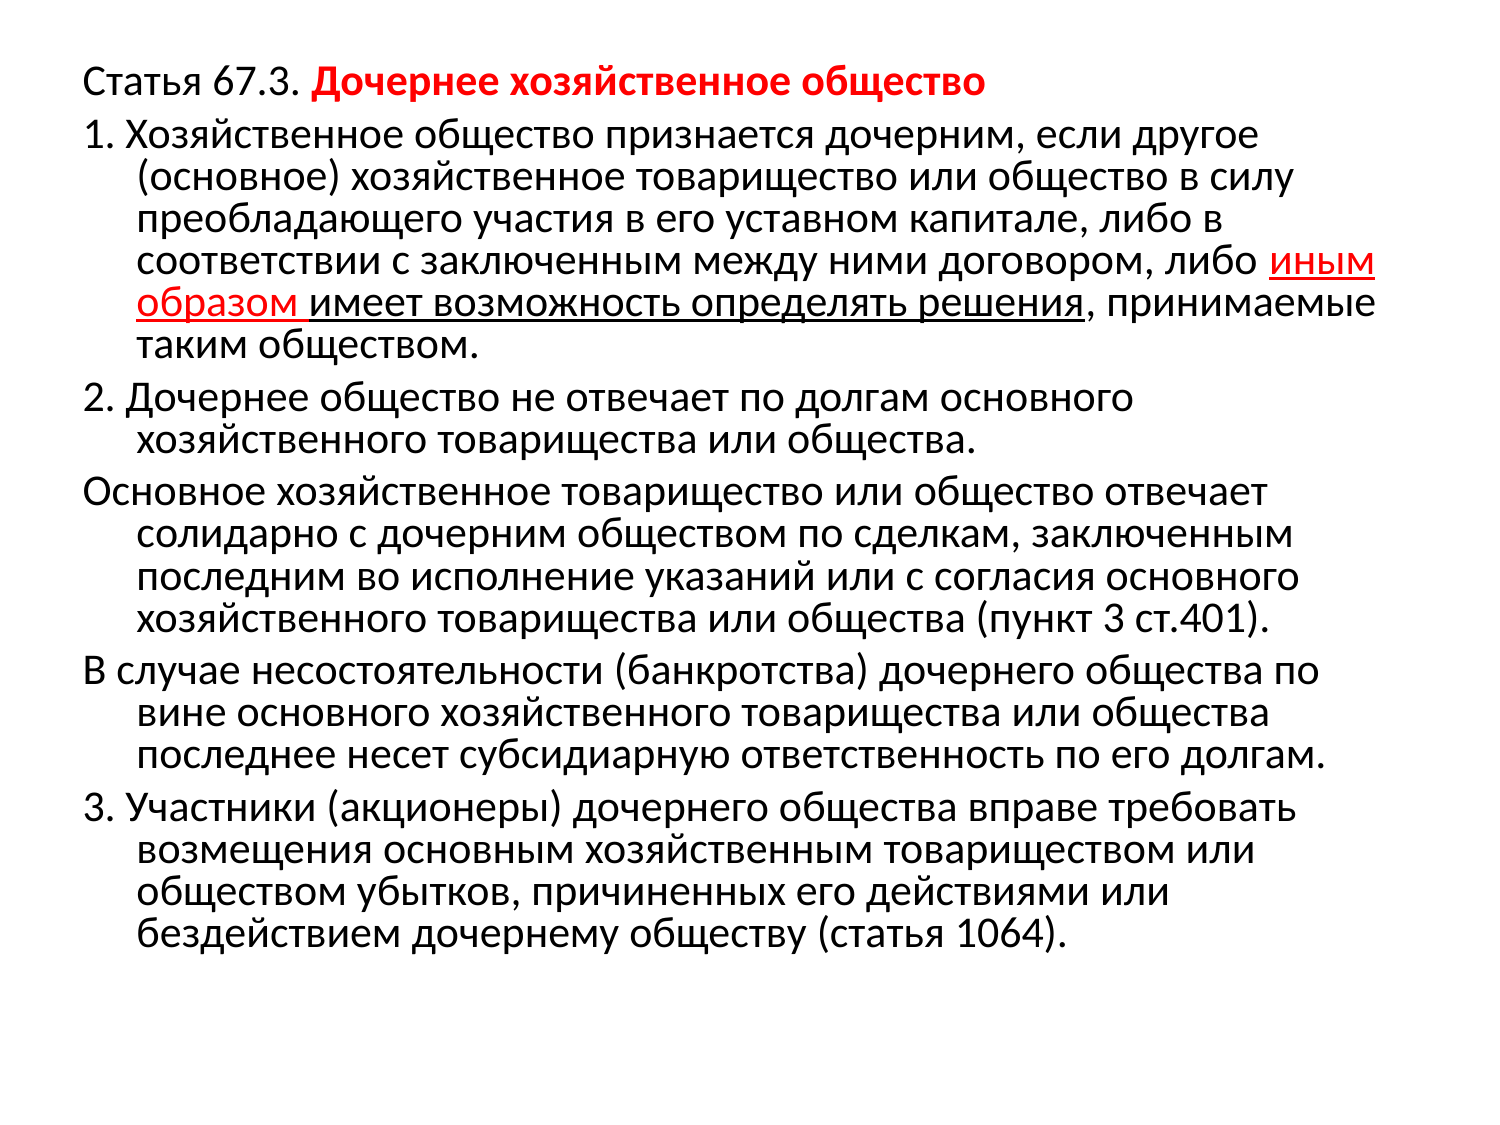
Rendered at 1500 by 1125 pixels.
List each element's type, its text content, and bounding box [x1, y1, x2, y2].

list Статья 67.3. Дочернее хозяйственное общество 1. Хозяйственное общество признается дочерним, если другое (основное) хозяйственное товарищество или общество в силу преобладающего участия в его уставном капитале, либо в соответствии с заключенным между ними договором, либо иным образом имеет возможность определять решения, принимаемые таким обществом. 2. Дочернее общество не отвечает по долгам основного хозяйственного товарищества или общества. Основное хозяйственное товарищество или общество отвечает солидарно с дочерним обществом по сделкам, заключенным последним во исполнение указаний или с согласия основного хозяйственного товарищества или общества (пункт 3 ст.401). В случае несостоятельности (банкротства) дочернего общества по вине основного хозяйственного товарищества или общества последнее несет субсидиарную ответственность по его долгам. 3. Участники (акционеры) дочернего общества вправе требовать возмещения основным хозяйственным товариществом или обществом убытков, причиненных его действиями или бездействием дочернему обществу (статья 1064). [74, 54, 1426, 1071]
